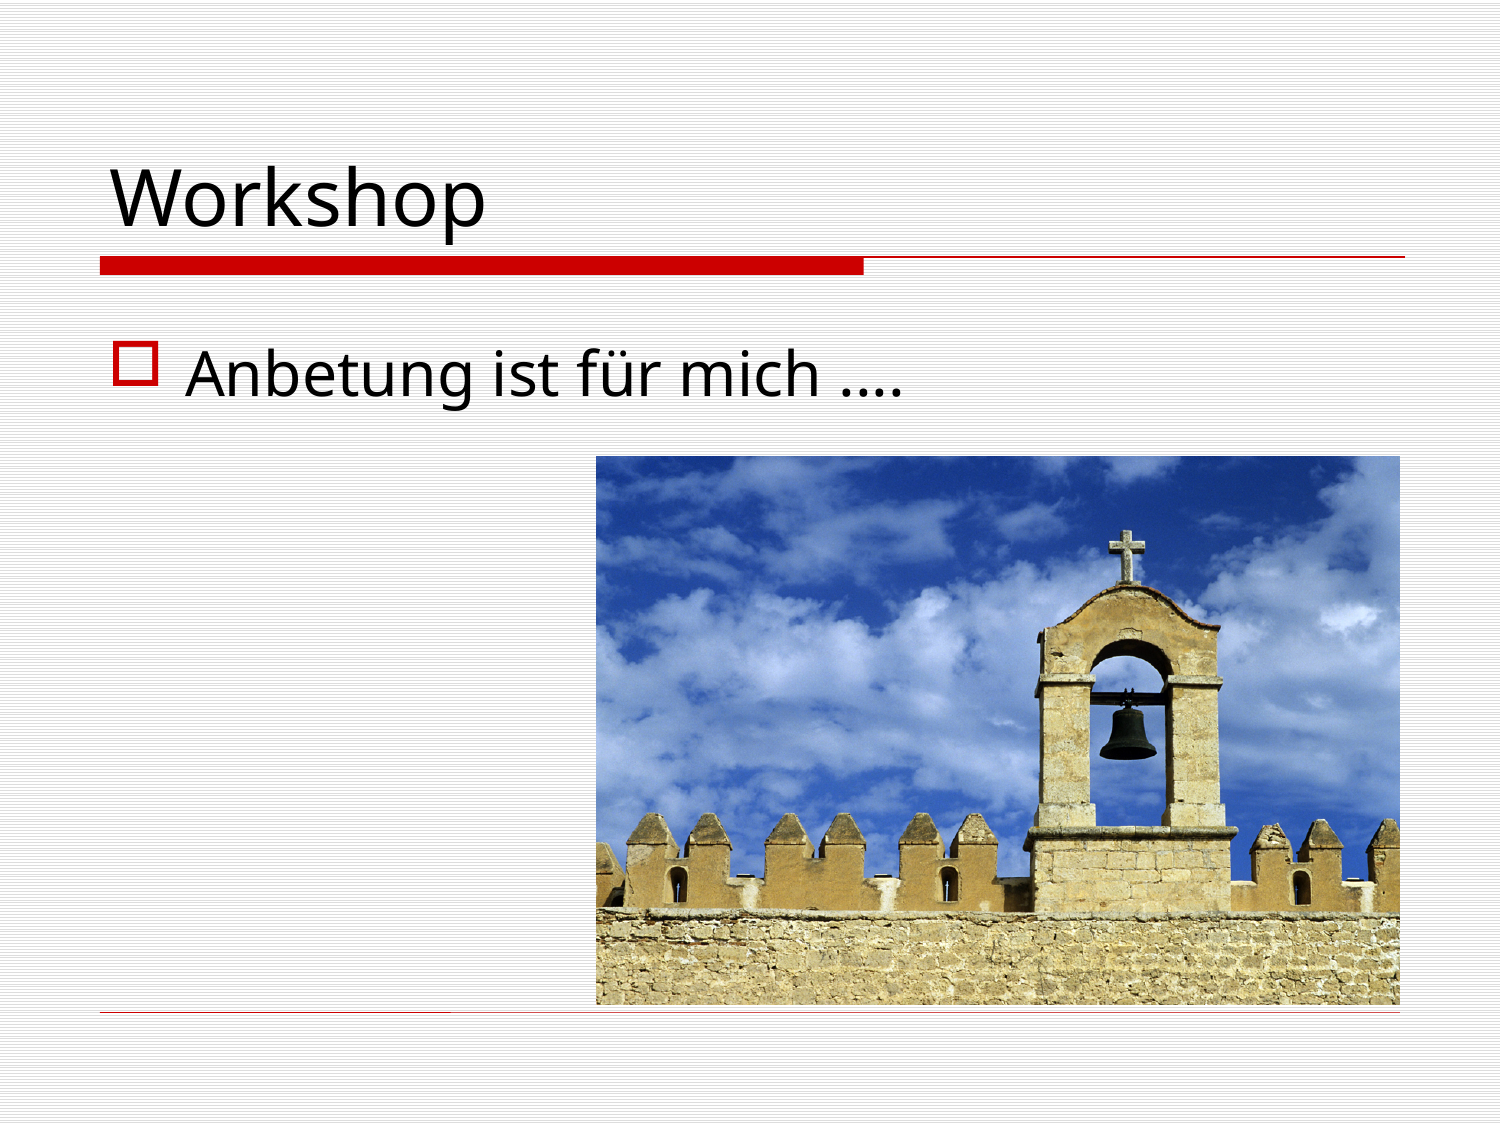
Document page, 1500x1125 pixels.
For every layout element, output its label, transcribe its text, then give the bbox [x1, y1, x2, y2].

picture [596, 455, 1400, 1005]
title Workshop [94, 50, 1407, 250]
list Anbetung ist für mich .... [92, 326, 1406, 1027]
